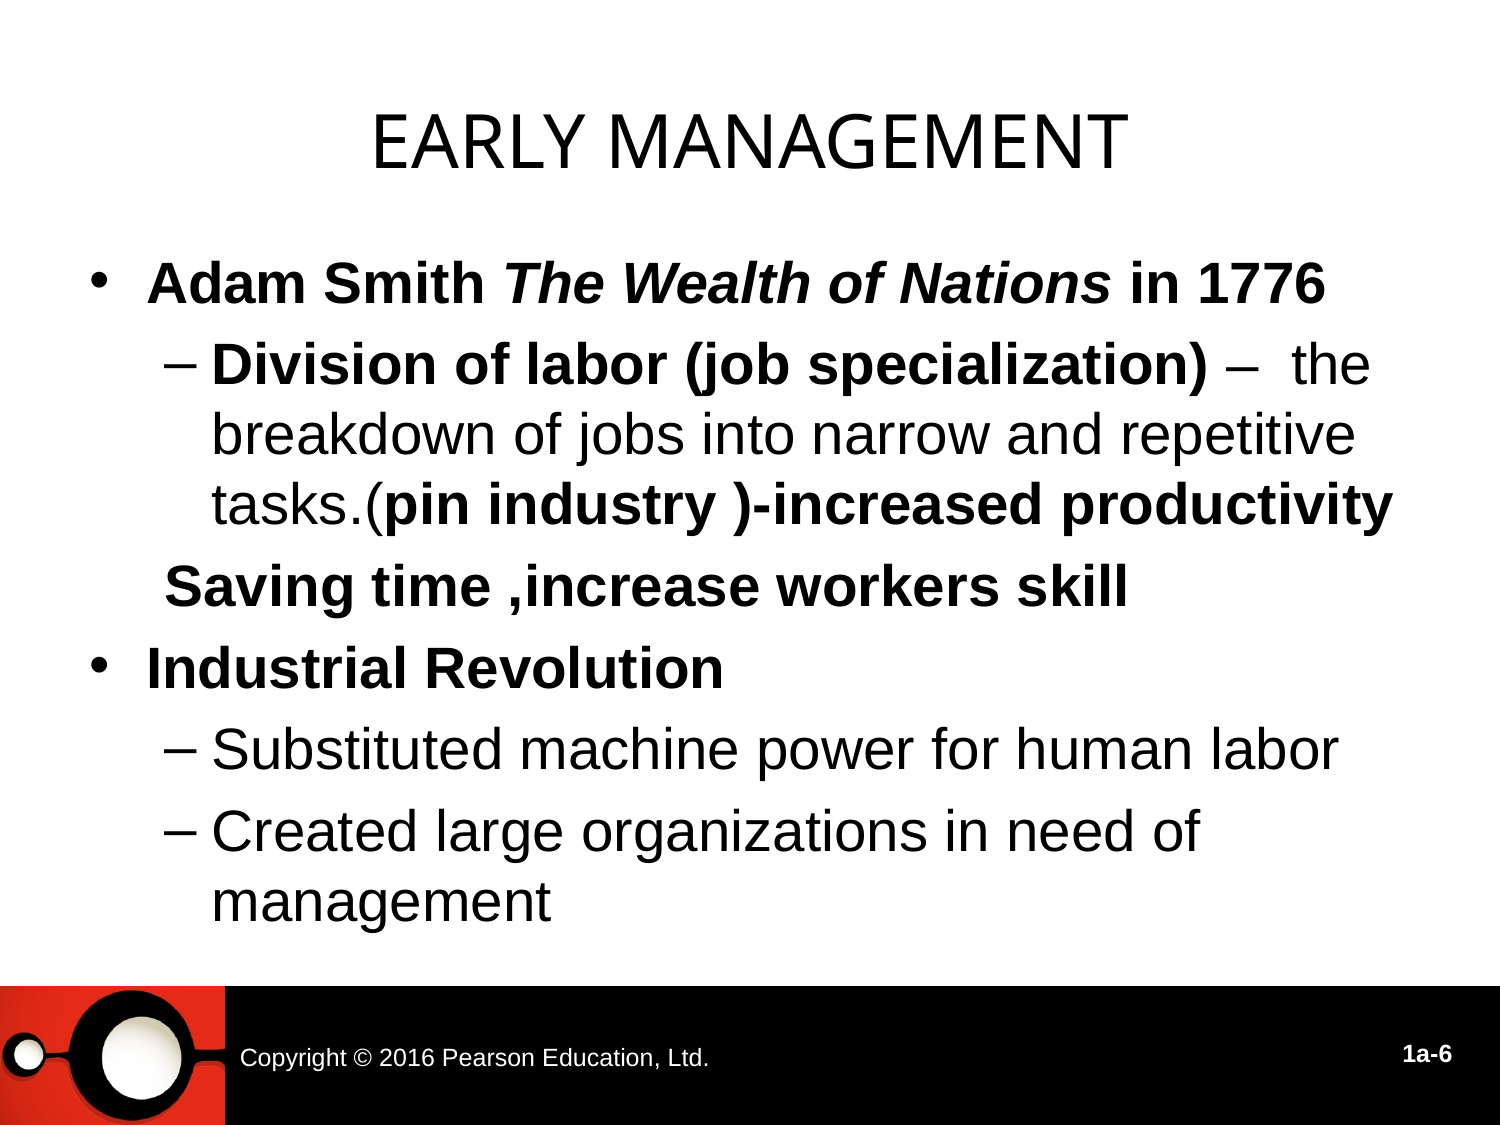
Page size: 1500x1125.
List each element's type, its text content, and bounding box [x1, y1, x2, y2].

slide_number 1a-6 [1387, 1026, 1500, 1087]
text_box Adam Smith The Wealth of Nations in 1776 Division of labor (job specialization) – the breakdown of jobs into narrow and repetitive tasks.(pin industry )-increased productivity Saving time ,increase workers skill Industrial Revolution Substituted machine power for human labor Created large organizations in need of management [74, 237, 1425, 980]
footer Copyright © 2016 Pearson Education, Ltd. [225, 1026, 838, 1087]
picture [0, 986, 225, 1125]
text_box Early Management [112, 45, 1388, 233]
